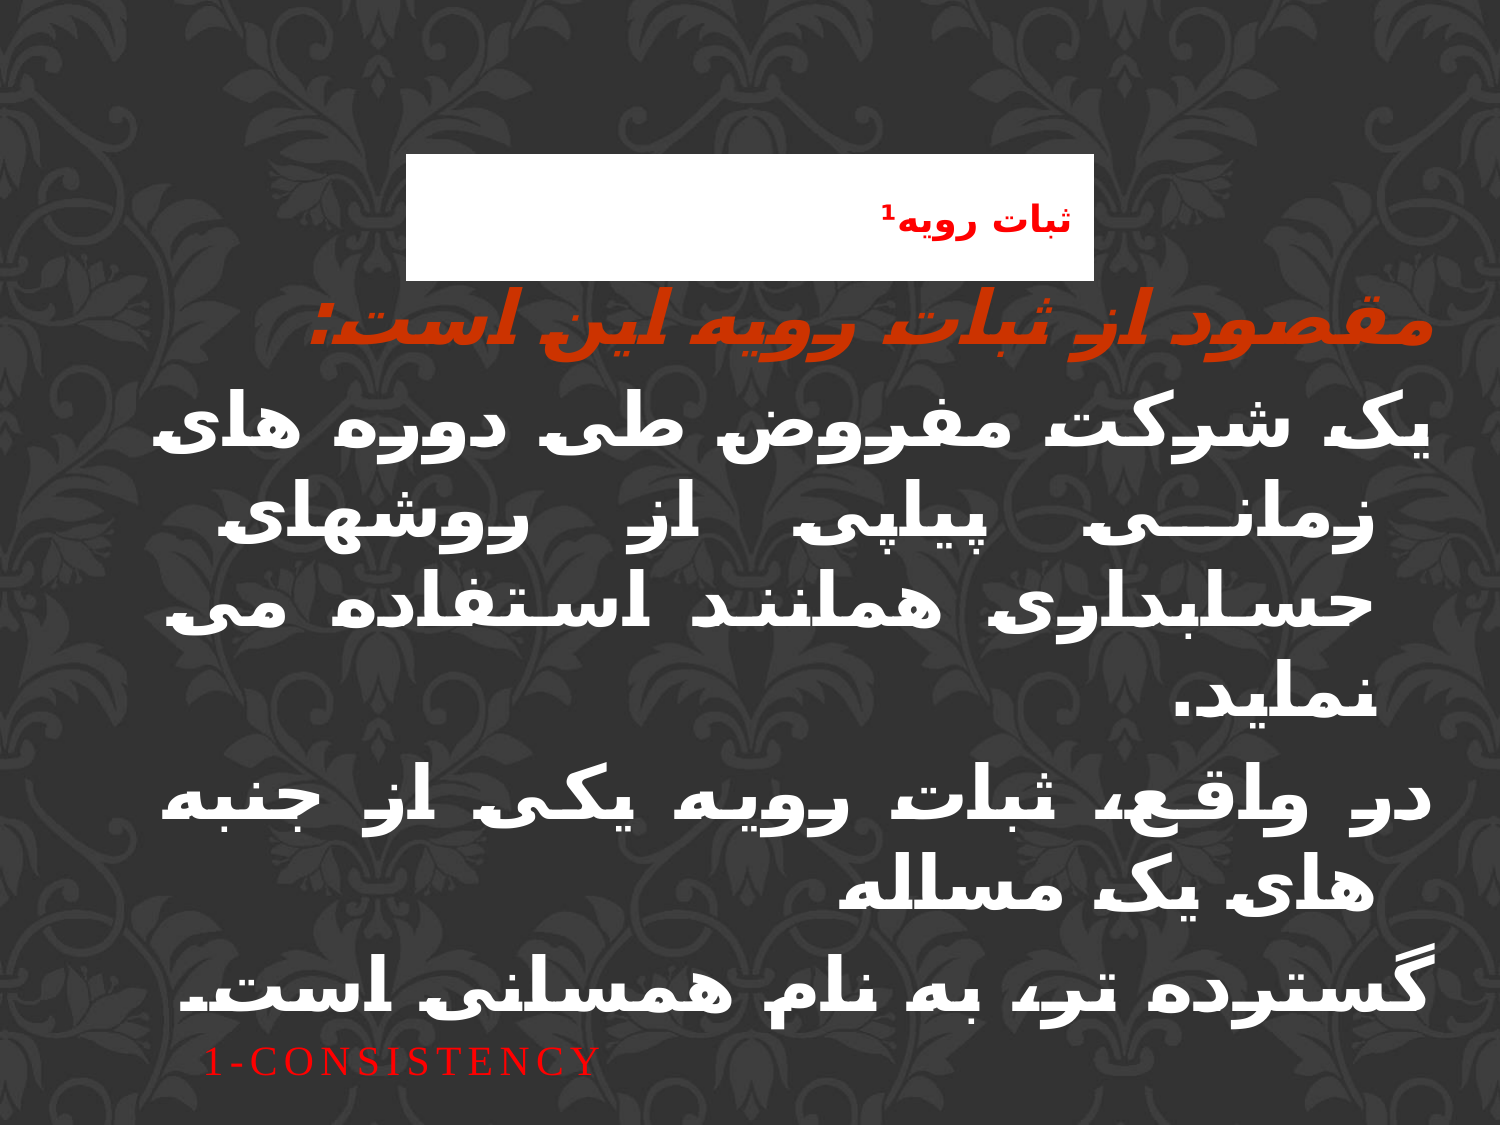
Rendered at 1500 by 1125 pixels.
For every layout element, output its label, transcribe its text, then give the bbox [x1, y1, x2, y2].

list مقصود از ثبات رویه این است: یک شرکت مفروض طی دوره های زمانی پیاپی از روشهای حسابداری همانند استفاده می نماید. در واقع، ثبات رویه یکی از جنبه های یک مساله گسترده تر، به نام همسانی است. [135, 261, 1450, 917]
title ثبات رویه¹ [406, 154, 1094, 261]
picture [0, 0, 1500, 1125]
footer 1-Consistency [164, 1019, 639, 1098]
